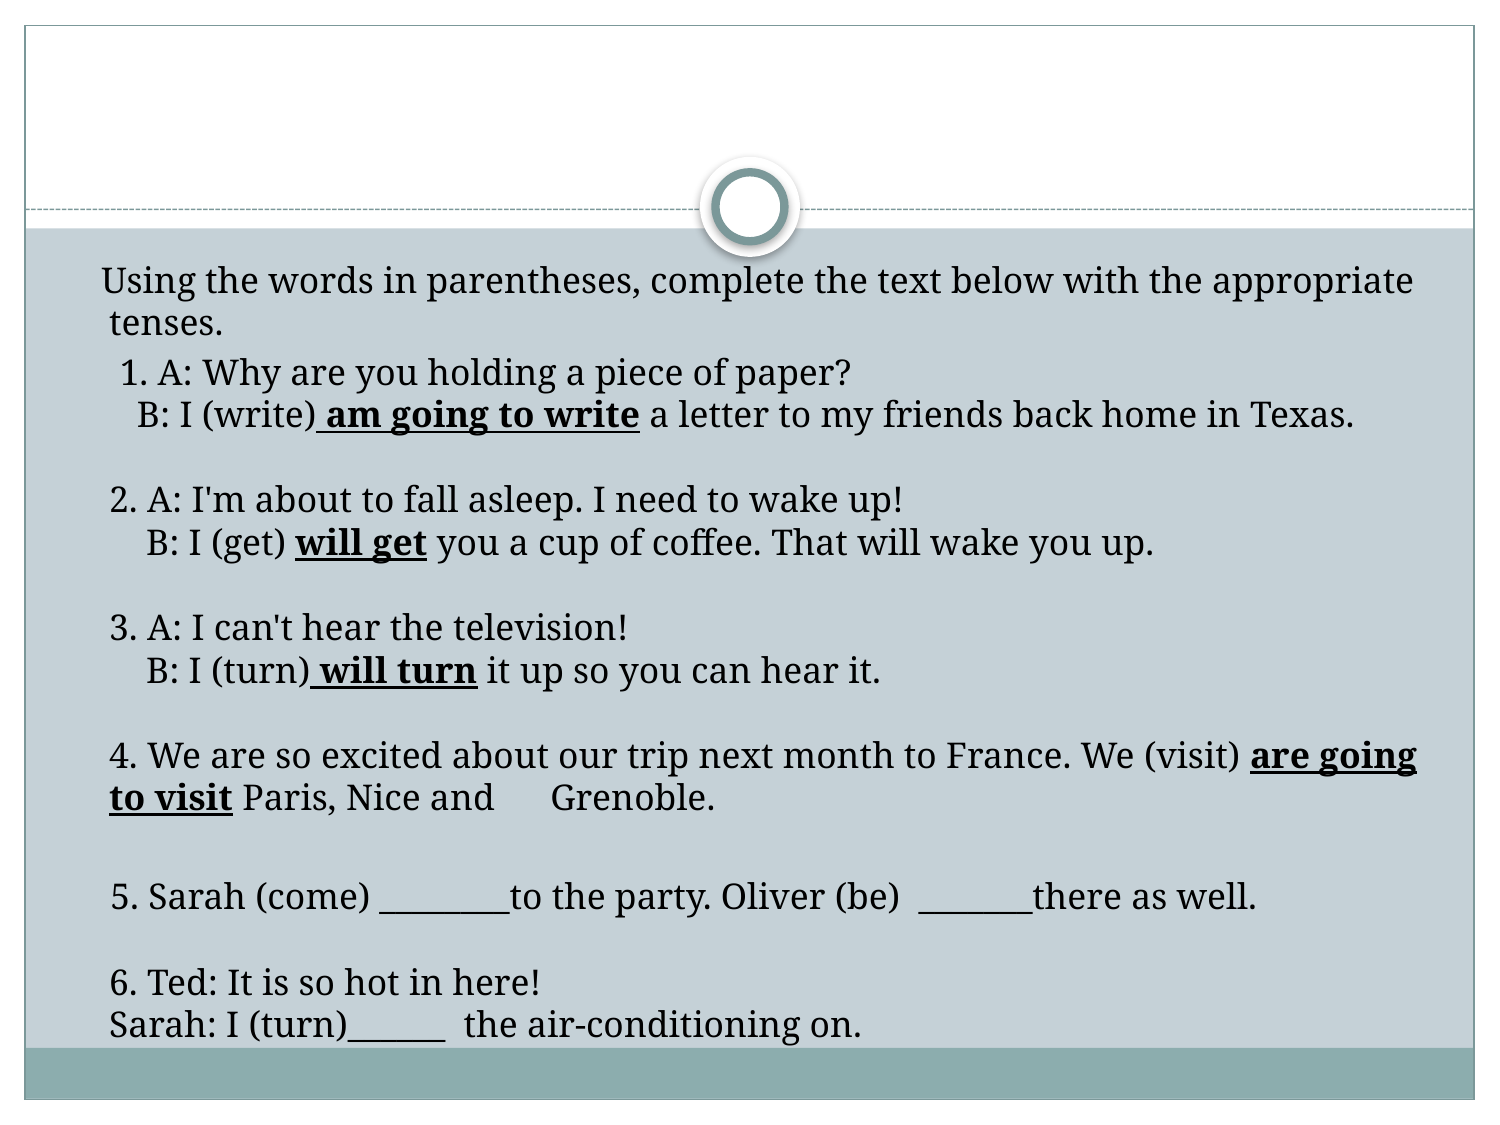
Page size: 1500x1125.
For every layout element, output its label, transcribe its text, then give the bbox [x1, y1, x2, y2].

list Using the words in parentheses, complete the text below with the appropriate tenses. 1. A: Why are you holding a piece of paper? B: I (write) am going to write a letter to my friends back home in Texas. 2. A: I'm about to fall asleep. I need to wake up! B: I (get) will get you a cup of coffee. That will wake you up. 3. A: I can't hear the television! B: I (turn) will turn it up so you can hear it. 4. We are so excited about our trip next month to France. We (visit) are going to visit Paris, Nice and Grenoble. 5. Sarah (come) ________to the party. Oliver (be) _______there as well. 6. Ted: It is so hot in here! Sarah: I (turn)______ the air-conditioning on. [49, 250, 1445, 1001]
